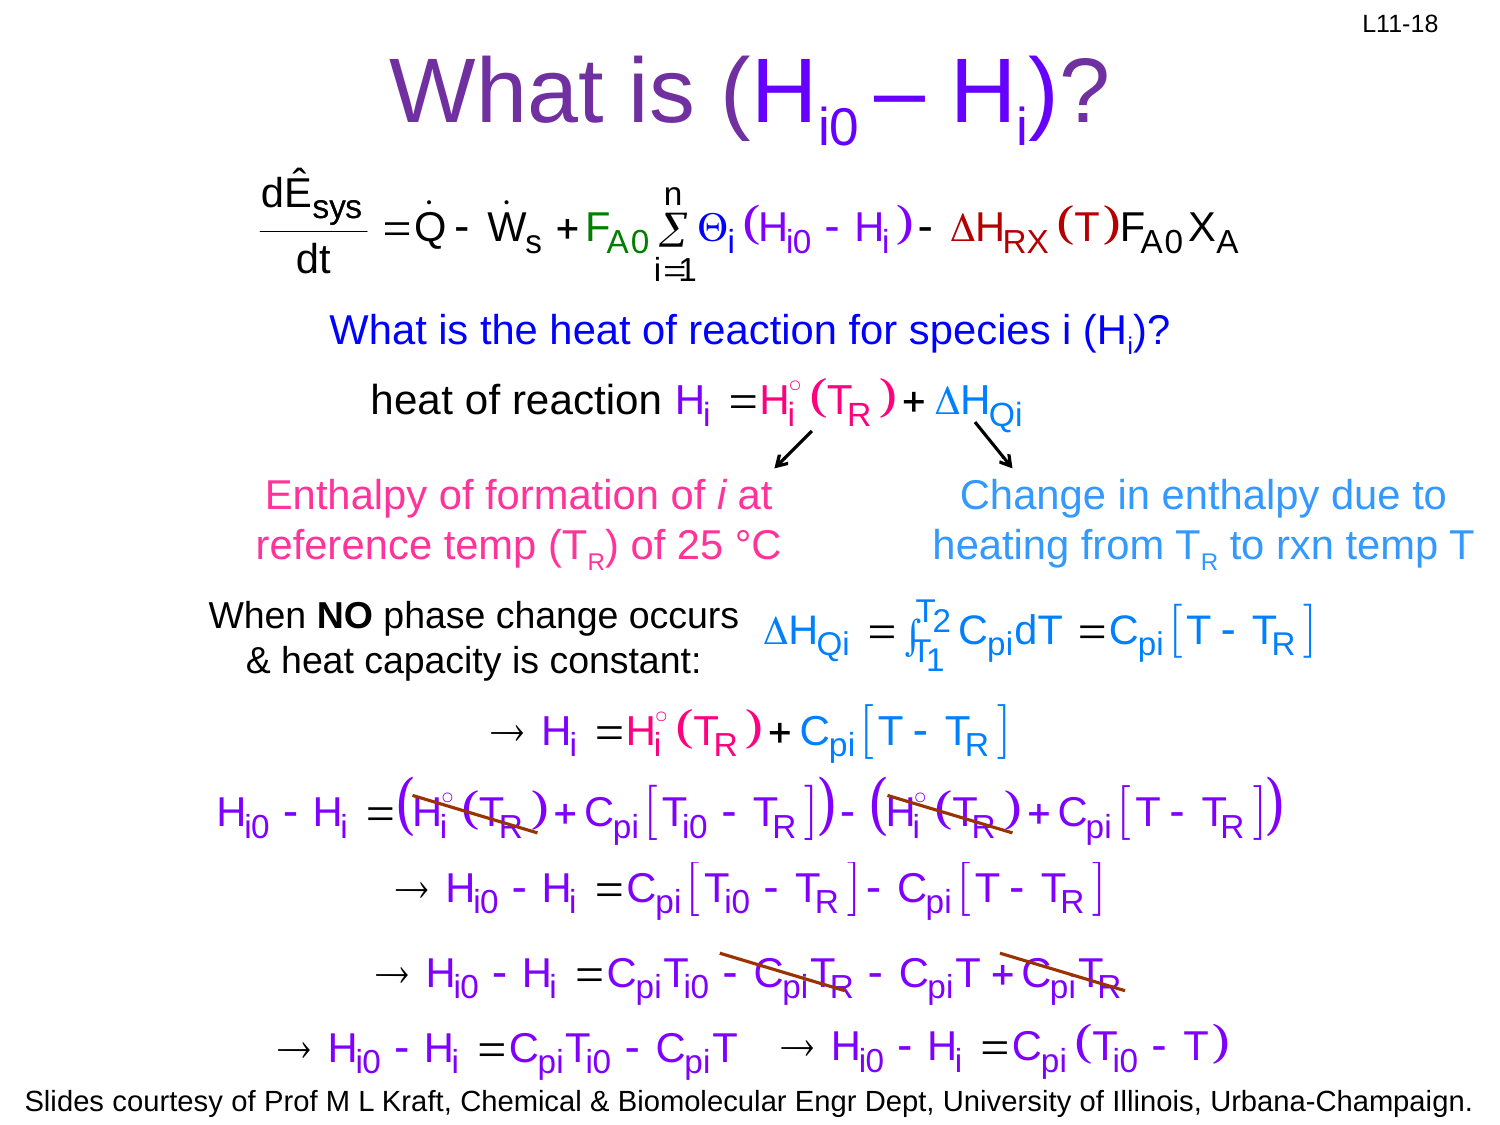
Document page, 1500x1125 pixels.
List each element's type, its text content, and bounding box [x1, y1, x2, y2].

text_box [774, 430, 813, 469]
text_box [179, 583, 1319, 690]
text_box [412, 795, 538, 834]
title What is (Hi0 – Hi)? [0, 0, 1500, 188]
text_box What is the heat of reaction for species i (Hi)? [314, 297, 1186, 368]
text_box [719, 953, 845, 991]
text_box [372, 949, 1128, 1011]
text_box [887, 795, 1013, 834]
text_box Enthalpy of formation of i at reference temp (TR) of 25 °C [237, 460, 800, 581]
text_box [487, 695, 1013, 769]
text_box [274, 1024, 742, 1086]
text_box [392, 862, 1108, 926]
text_box Change in enthalpy due to heating from TR to rxn temp T [907, 460, 1500, 583]
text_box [777, 1020, 1231, 1084]
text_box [368, 364, 1026, 434]
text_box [999, 953, 1126, 991]
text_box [255, 162, 1245, 288]
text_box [974, 421, 1013, 469]
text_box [215, 774, 1285, 859]
